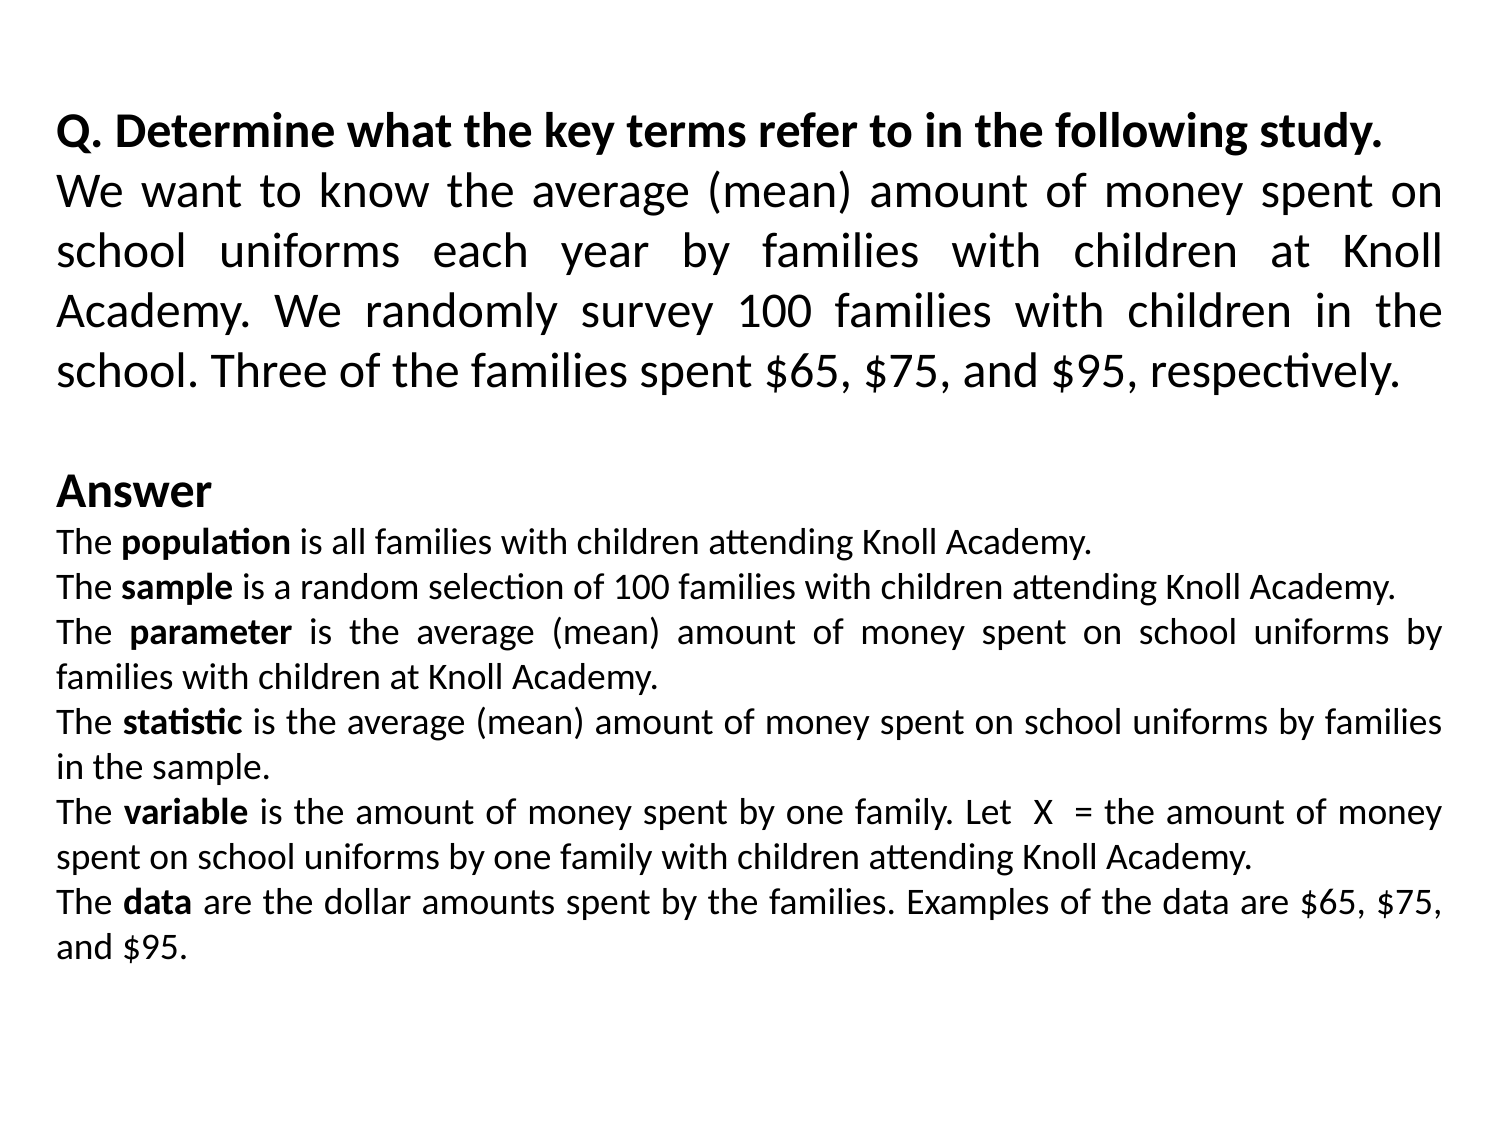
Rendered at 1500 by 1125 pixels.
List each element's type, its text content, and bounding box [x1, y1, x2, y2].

text_box Q. Determine what the key terms refer to in the following study. We want to know the average (mean) amount of money spent on school uniforms each year by families with children at Knoll Academy. We randomly survey 100 families with children in the school. Three of the families spent $65, $75, and $95, respectively. Answer The population is all families with children attending Knoll Academy. The sample is a random selection of 100 families with children attending Knoll Academy. The parameter is the average (mean) amount of money spent on school uniforms by families with children at Knoll Academy. The statistic is the average (mean) amount of money spent on school uniforms by families in the sample. The variable is the amount of money spent by one family. Let X = the amount of money spent on school uniforms by one family with children attending Knoll Academy. The data are the dollar amounts spent by the families. Examples of the data are $65, $75, and $95. [41, 89, 1459, 975]
